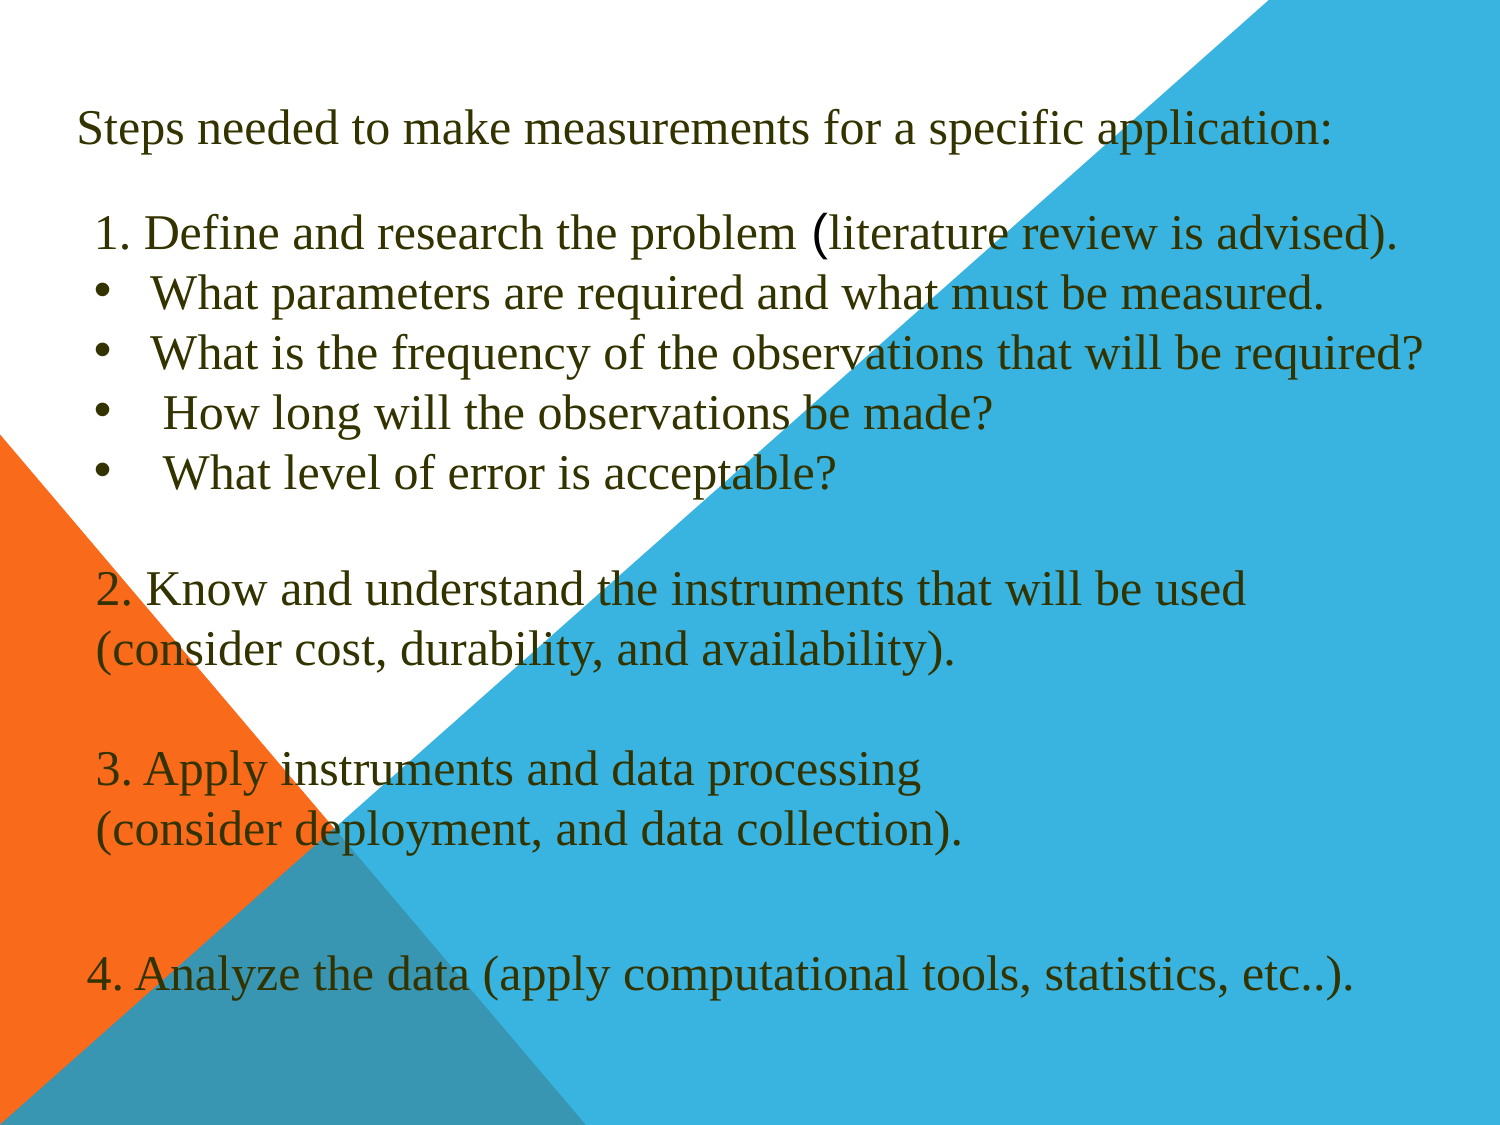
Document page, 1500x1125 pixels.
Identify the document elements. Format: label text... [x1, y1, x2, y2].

text_box Steps needed to make measurements for a specific application: [61, 87, 1350, 163]
text_box 1. Define and research the problem (literature review is advised). What parameters are required and what must be measured. What is the frequency of the observations that will be required? How long will the observations be made? What level of error is acceptable? [79, 199, 1453, 500]
text_box 2. Know and understand the instruments that will be used (consider cost, durability, and availability). [80, 554, 1263, 676]
text_box 3. Apply instruments and data processing (consider deployment, and data collection). [80, 727, 979, 863]
text_box 4. Analyze the data (apply computational tools, statistics, etc..). [71, 939, 1371, 1001]
